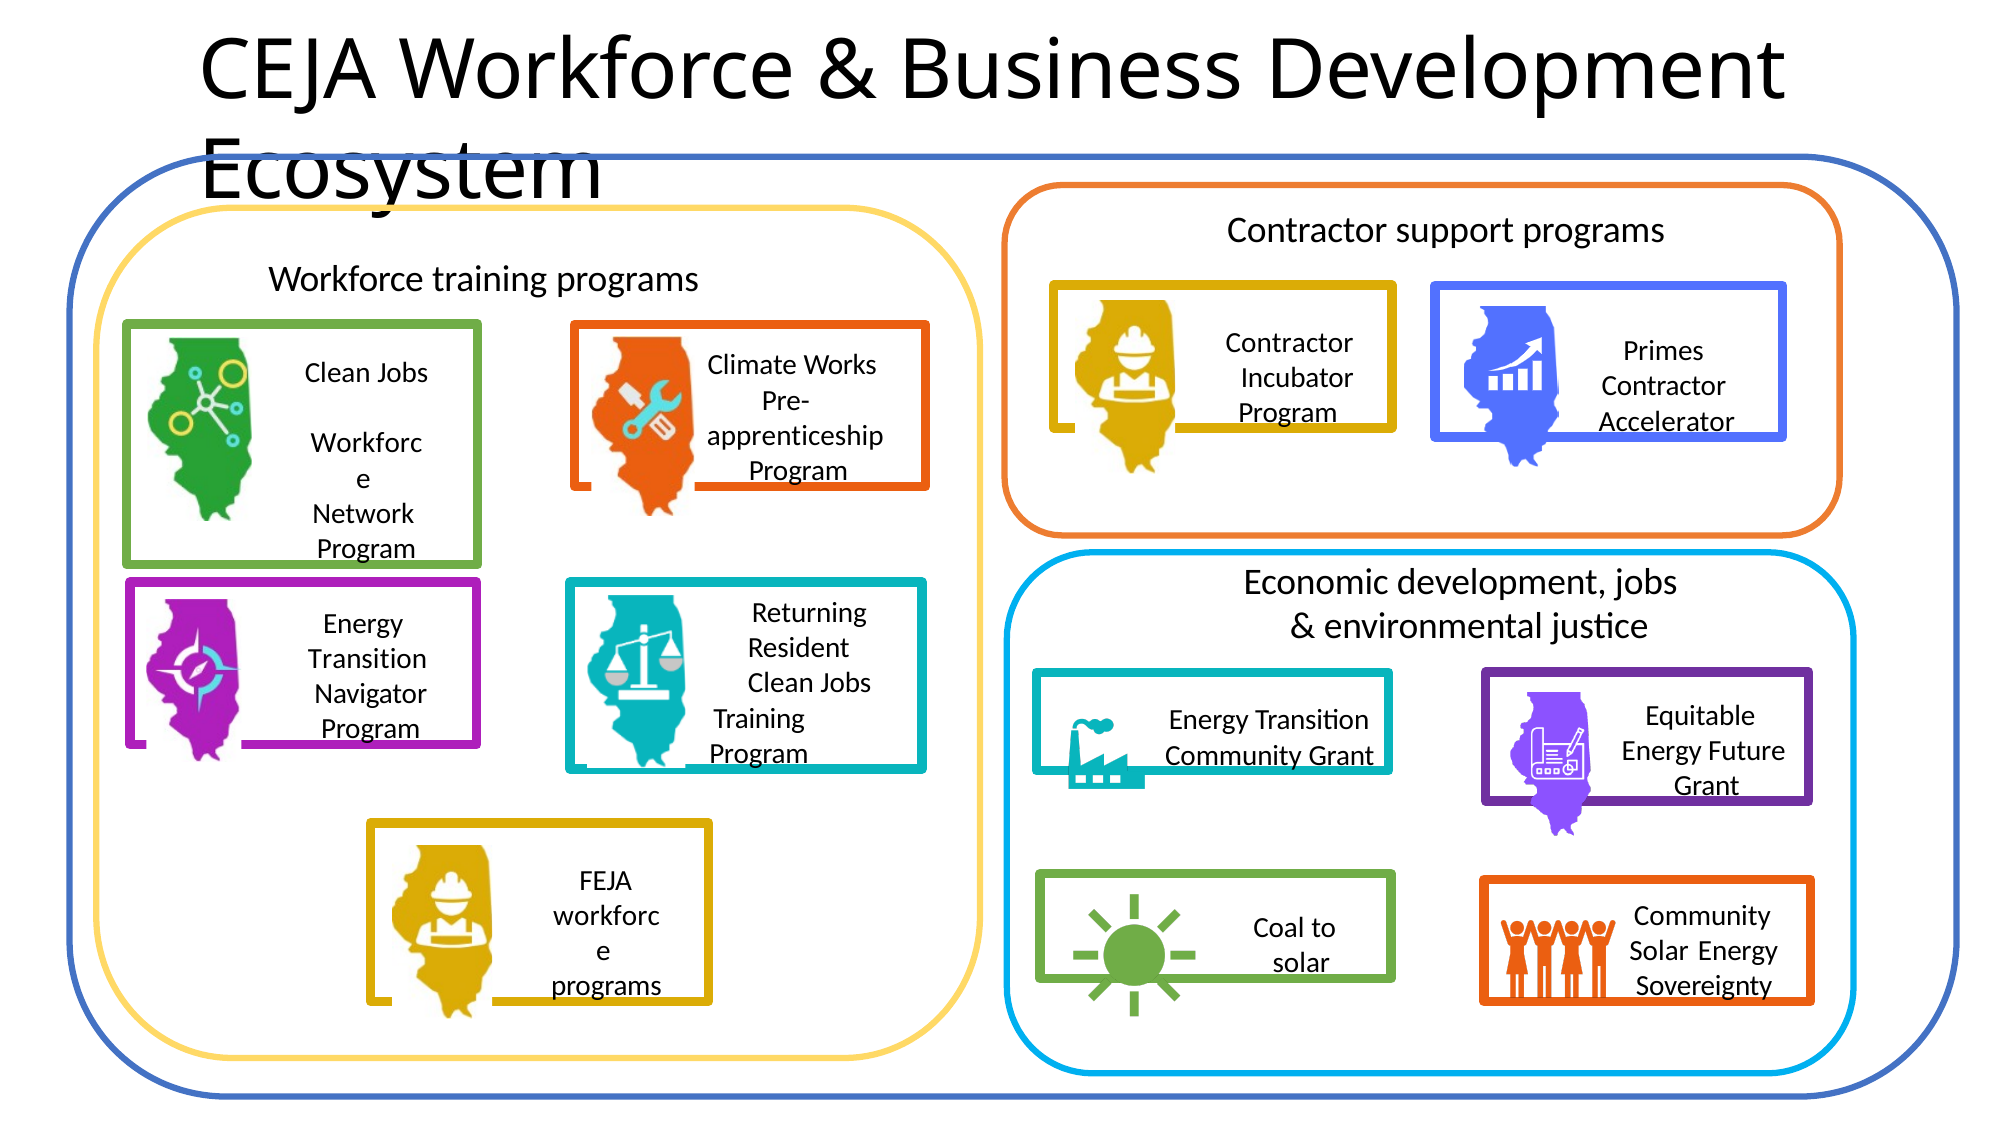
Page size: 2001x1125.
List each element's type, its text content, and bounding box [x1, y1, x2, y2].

text_box FEJA workforce programs [370, 822, 709, 1002]
title CEJA Workforce & Business Development Ecosystem [196, 13, 1943, 216]
text_box [1004, 185, 1840, 536]
text_box [1059, 706, 1154, 801]
text_box [1006, 552, 1854, 1074]
text_box [96, 207, 981, 1059]
text_box [392, 845, 493, 1019]
text_box [1067, 888, 1201, 1022]
text_box [69, 156, 1957, 1097]
text_box Workforce training programs [266, 251, 709, 299]
text_box [1492, 893, 1624, 1025]
